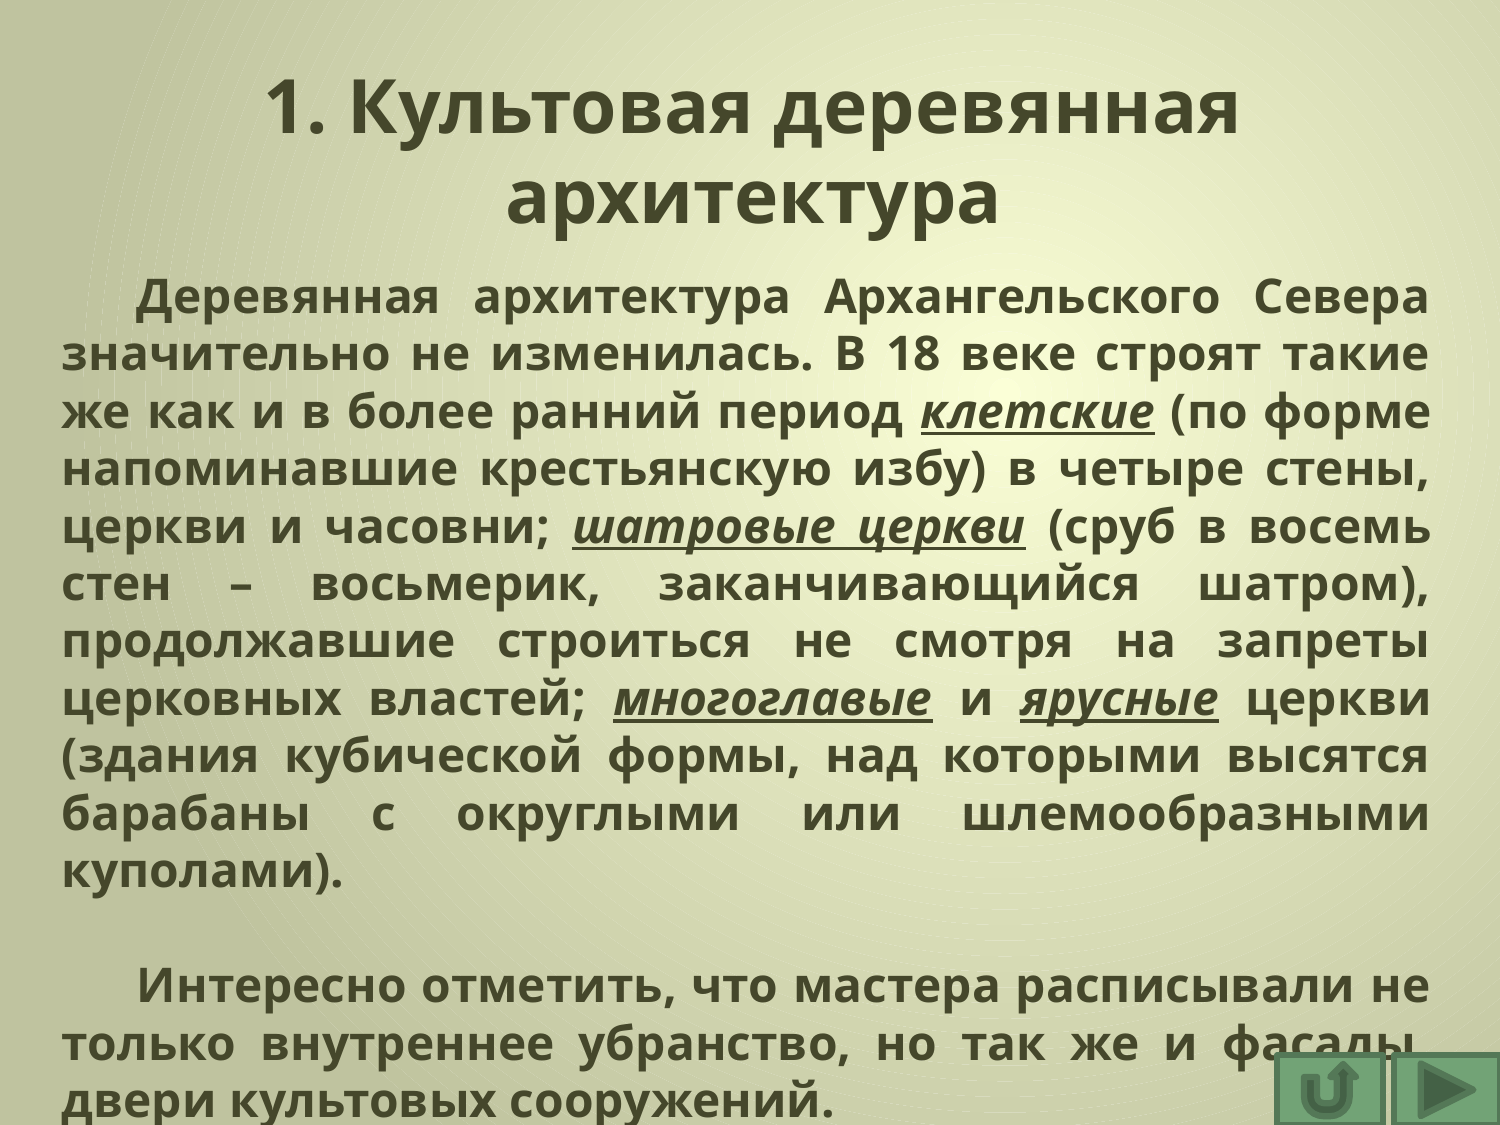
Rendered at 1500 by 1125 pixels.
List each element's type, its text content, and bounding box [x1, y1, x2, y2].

list Деревянная архитектура Архангельского Севера значительно не изменилась. В 18 веке строят такие же как и в более ранний период клетские (по форме напоминавшие крестьянскую избу) в четыре стены, церкви и часовни; шатровые церкви (сруб в восемь стен – восьмерик, заканчивающийся шатром), продолжавшие строиться не смотря на запреты церковных властей; многоглавые и ярусные церкви (здания кубической формы, над которыми высятся барабаны с округлыми или шлемообразными куполами). Интересно отметить, что мастера расписывали не только внутреннее убранство, но так же и фасады, двери культовых сооружений. [46, 257, 1454, 1032]
text_box [1391, 1052, 1500, 1125]
text_box [1274, 1052, 1386, 1125]
title 1. Культовая деревянная архитектура [46, 82, 1454, 247]
